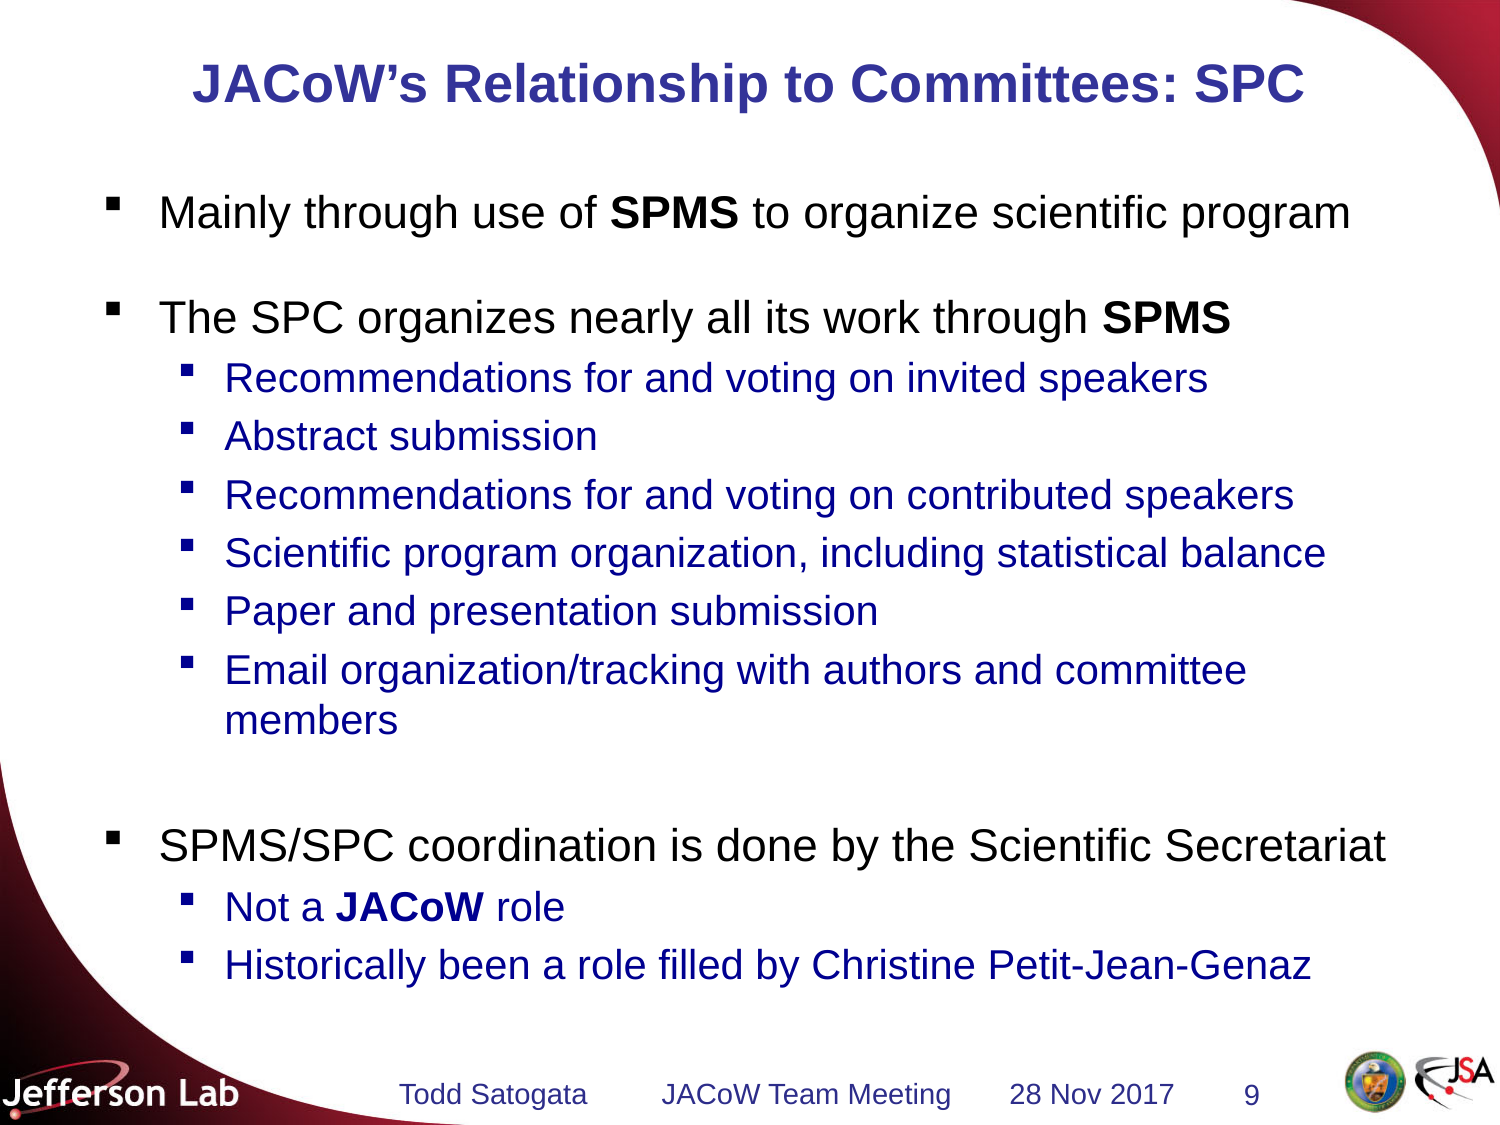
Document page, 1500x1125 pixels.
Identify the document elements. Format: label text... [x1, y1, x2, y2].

title JACoW’s Relationship to Committees: SPC [112, 24, 1388, 138]
picture [0, 0, 1500, 1125]
list Mainly through use of SPMS to organize scientific program The SPC organizes nearly all its work through SPMS Recommendations for and voting on invited speakers Abstract submission Recommendations for and voting on contributed speakers Scientific program organization, including statistical balance Paper and presentation submission Email organization/tracking with authors and committee members SPMS/SPC coordination is done by the Scientific Secretariat Not a JACoW role Historically been a role filled by Christine Petit-Jean-Genaz [87, 174, 1413, 1000]
